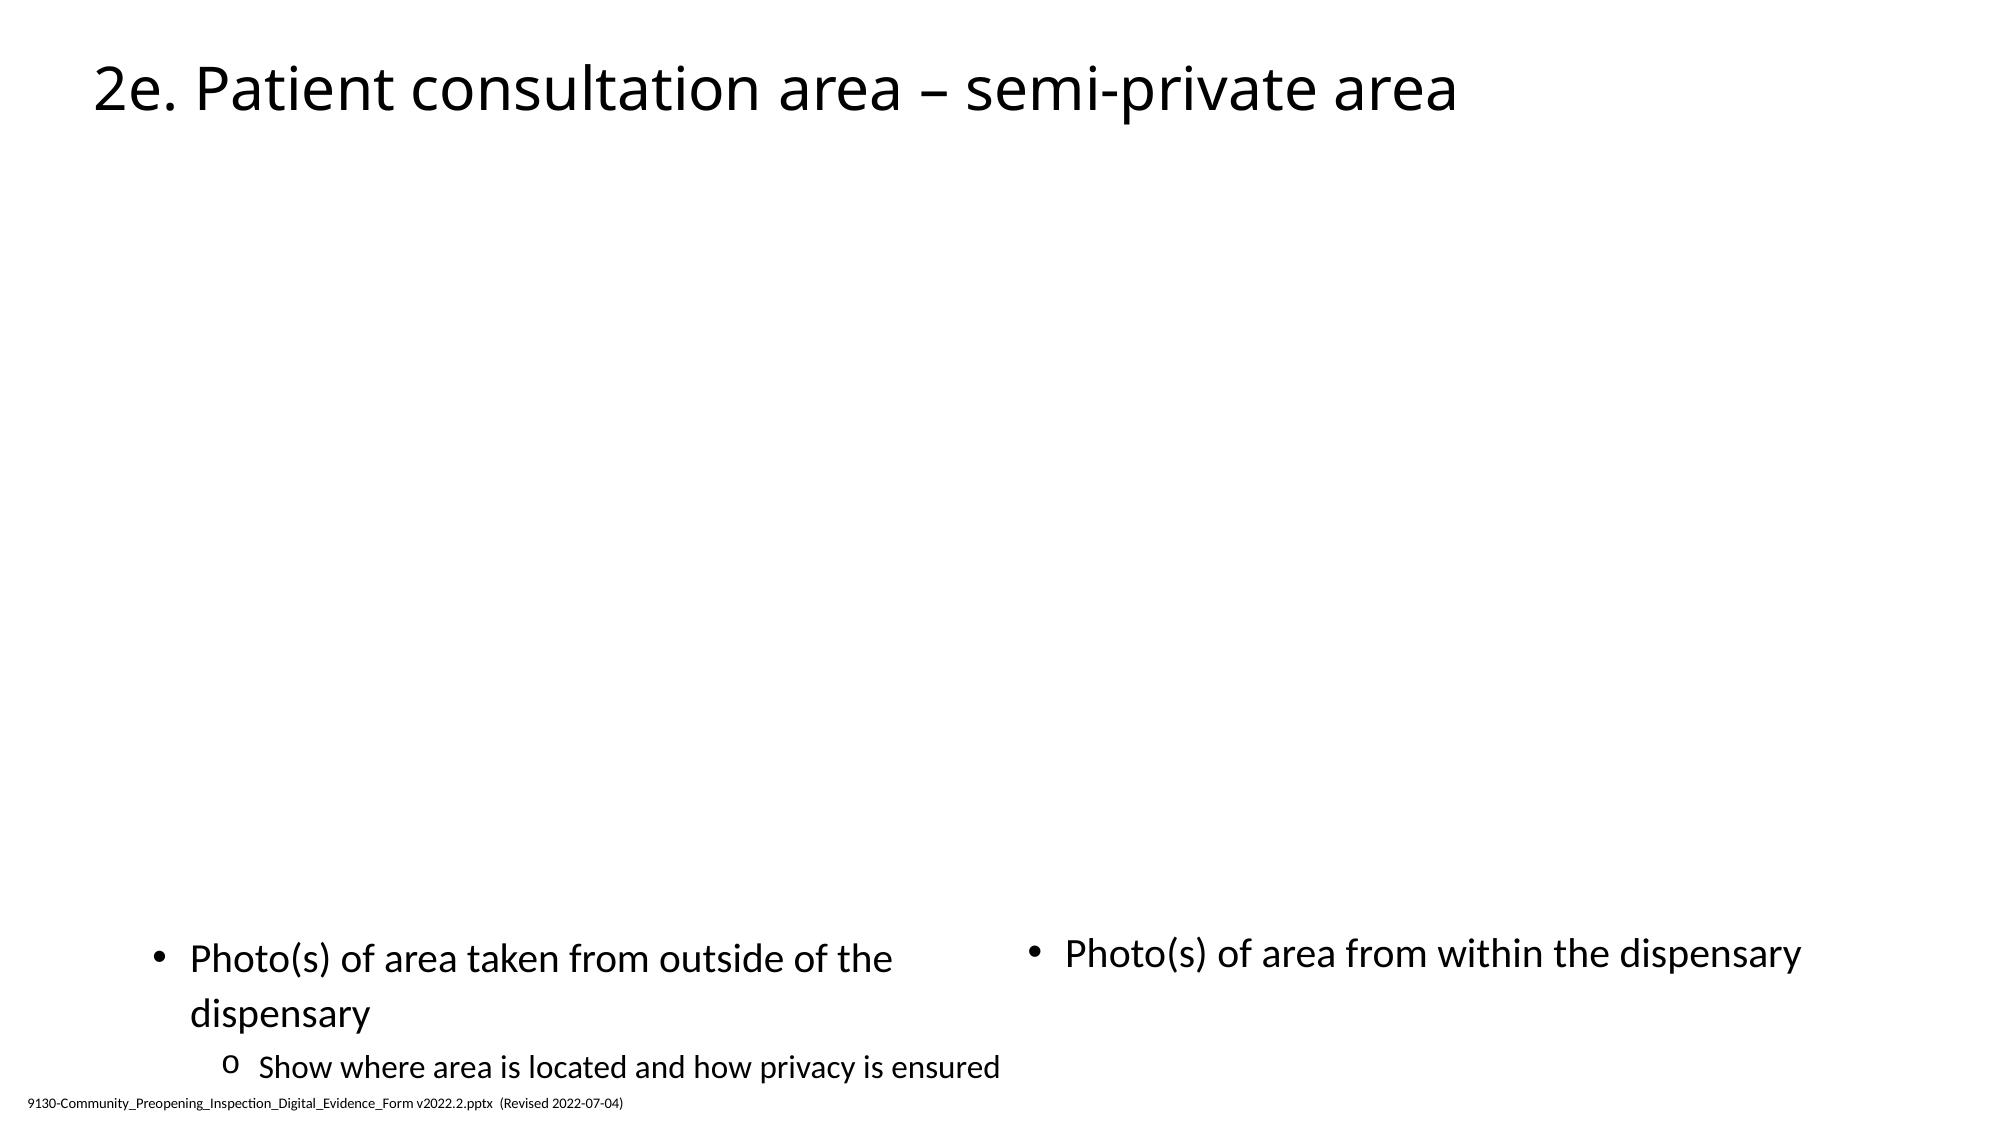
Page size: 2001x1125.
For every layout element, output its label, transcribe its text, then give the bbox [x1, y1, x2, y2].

text_box Photo(s) of area taken from outside of the dispensary Show where area is located and how privacy is ensured [137, 919, 1028, 1103]
text_box Photo(s) of area from within the dispensary [1012, 913, 1926, 1097]
title 2e. Patient consultation area – semi-private area [78, 46, 1804, 135]
